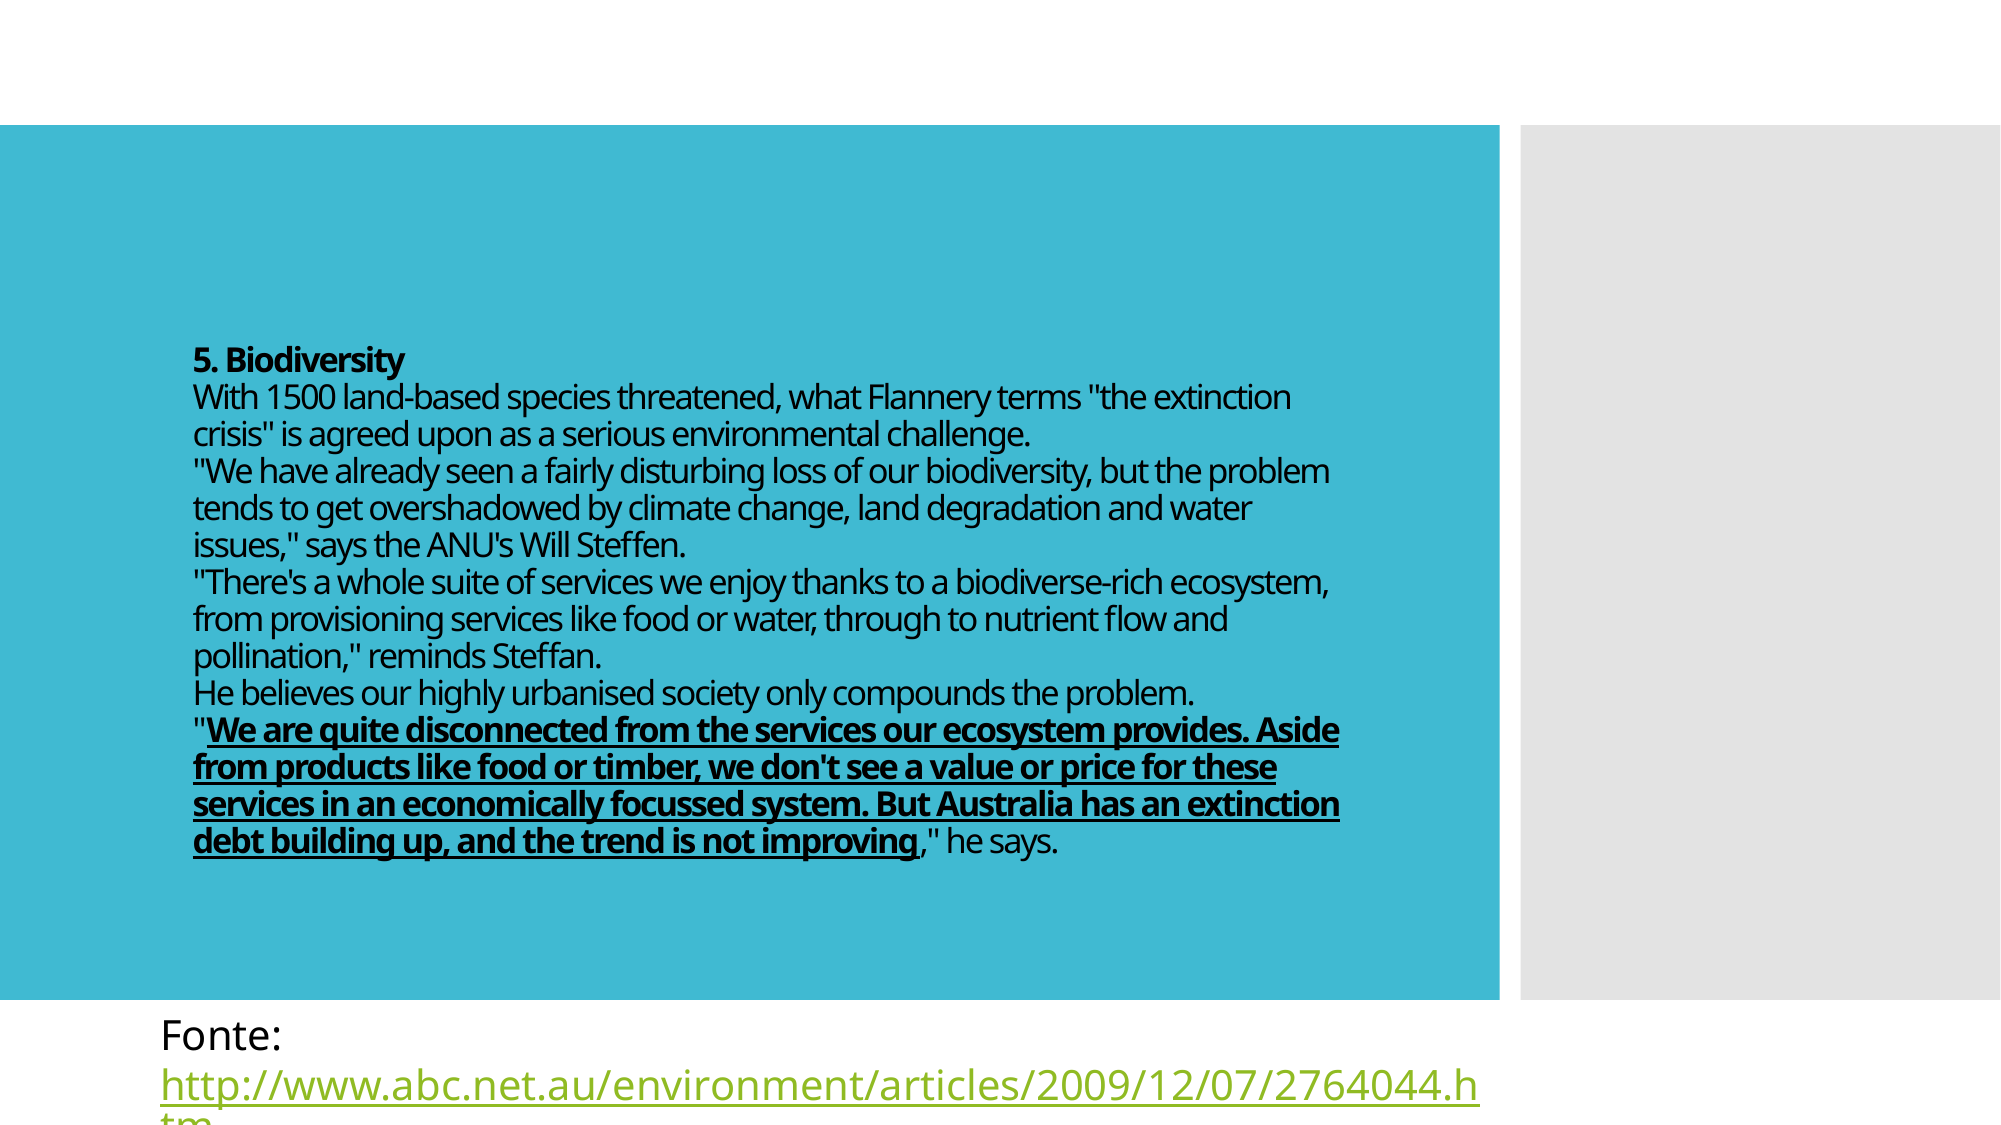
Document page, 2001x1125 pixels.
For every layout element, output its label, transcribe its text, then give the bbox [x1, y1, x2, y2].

title 5. Biodiversity With 1500 land-based species threatened, what Flannery terms "the extinction crisis" is agreed upon as a serious environmental challenge. "We have already seen a fairly disturbing loss of our biodiversity, but the problem tends to get overshadowed by climate change, land degradation and water issues," says the ANU's Will Steffen. "There's a whole suite of services we enjoy thanks to a biodiverse-rich ecosystem, from provisioning services like food or water, through to nutrient flow and pollination," reminds Steffan. He believes our highly urbanised society only compounds the problem. "We are quite disconnected from the services our ecosystem provides. Aside from products like food or timber, we don't see a value or price for these services in an economically focussed system. But Australia has an extinction debt building up, and the trend is not improving," he says. [177, 255, 1378, 869]
subtitle Fonte: http://www.abc.net.au/environment/articles/2009/12/07/2764044.htm [145, 1007, 1503, 1078]
